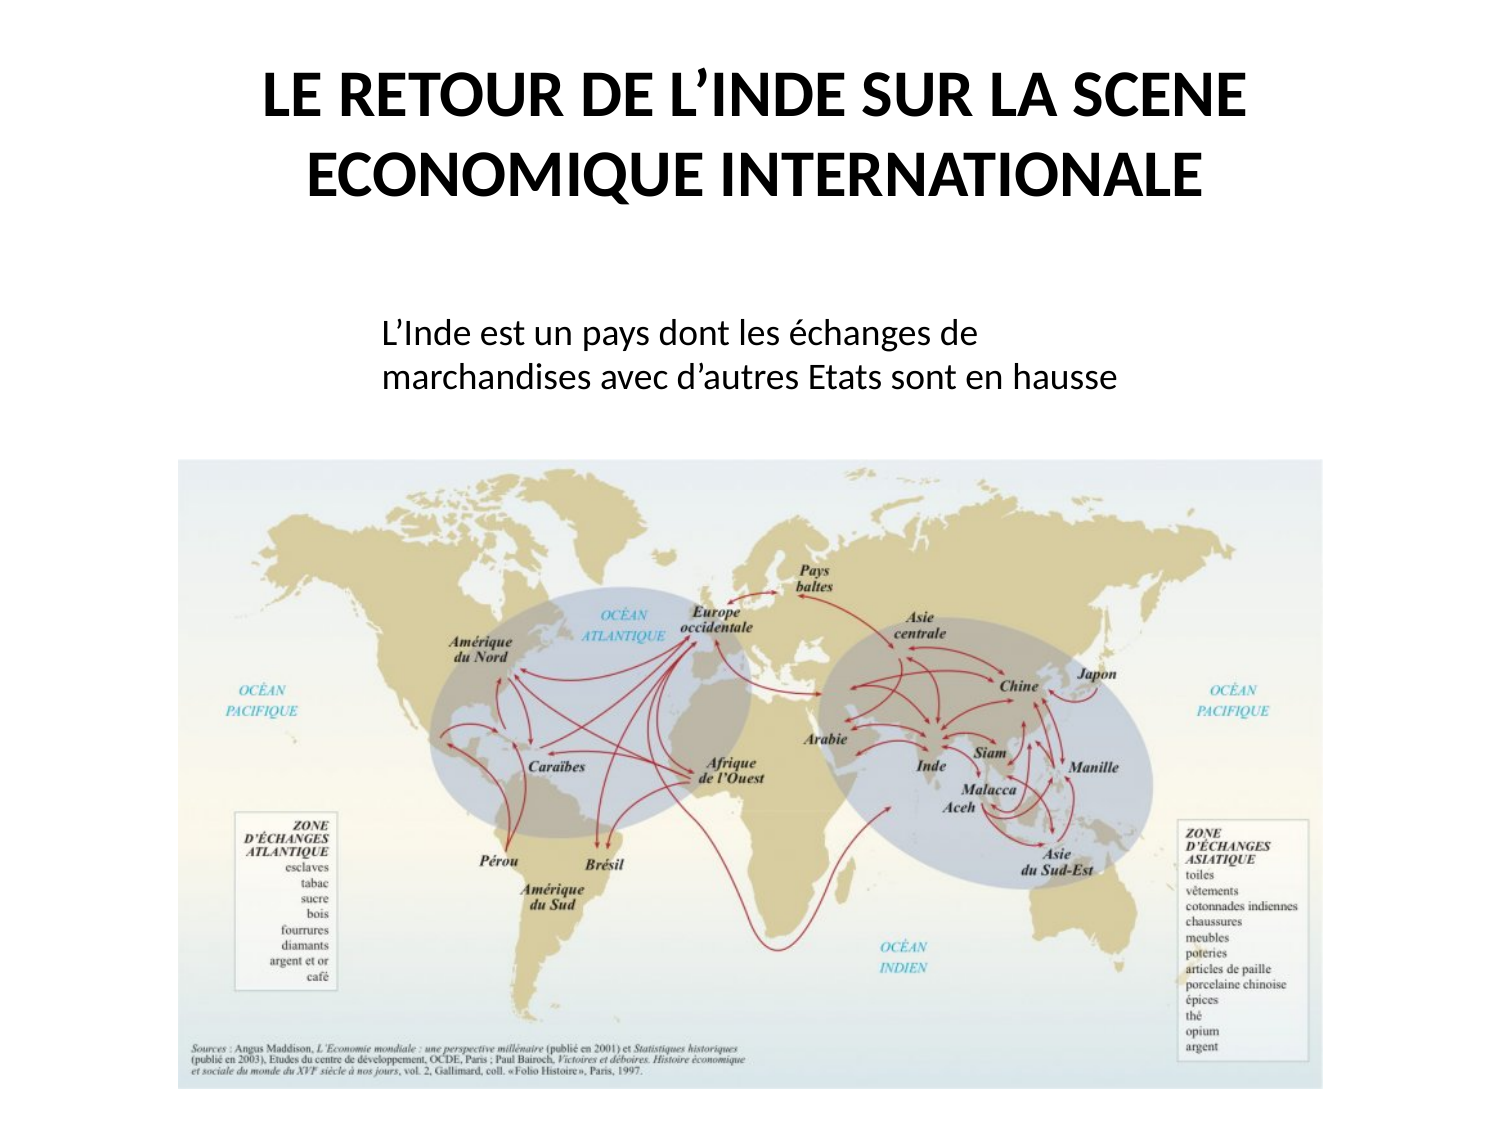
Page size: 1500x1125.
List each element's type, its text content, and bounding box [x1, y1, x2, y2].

text_box L’Inde est un pays dont les échanges de marchandises avec d’autres Etats sont en hausse [366, 300, 1135, 405]
text_box LE RETOUR DE L’INDE SUR LA SCENE ECONOMIQUE INTERNATIONALE [230, 42, 1282, 218]
picture [178, 458, 1324, 1090]
